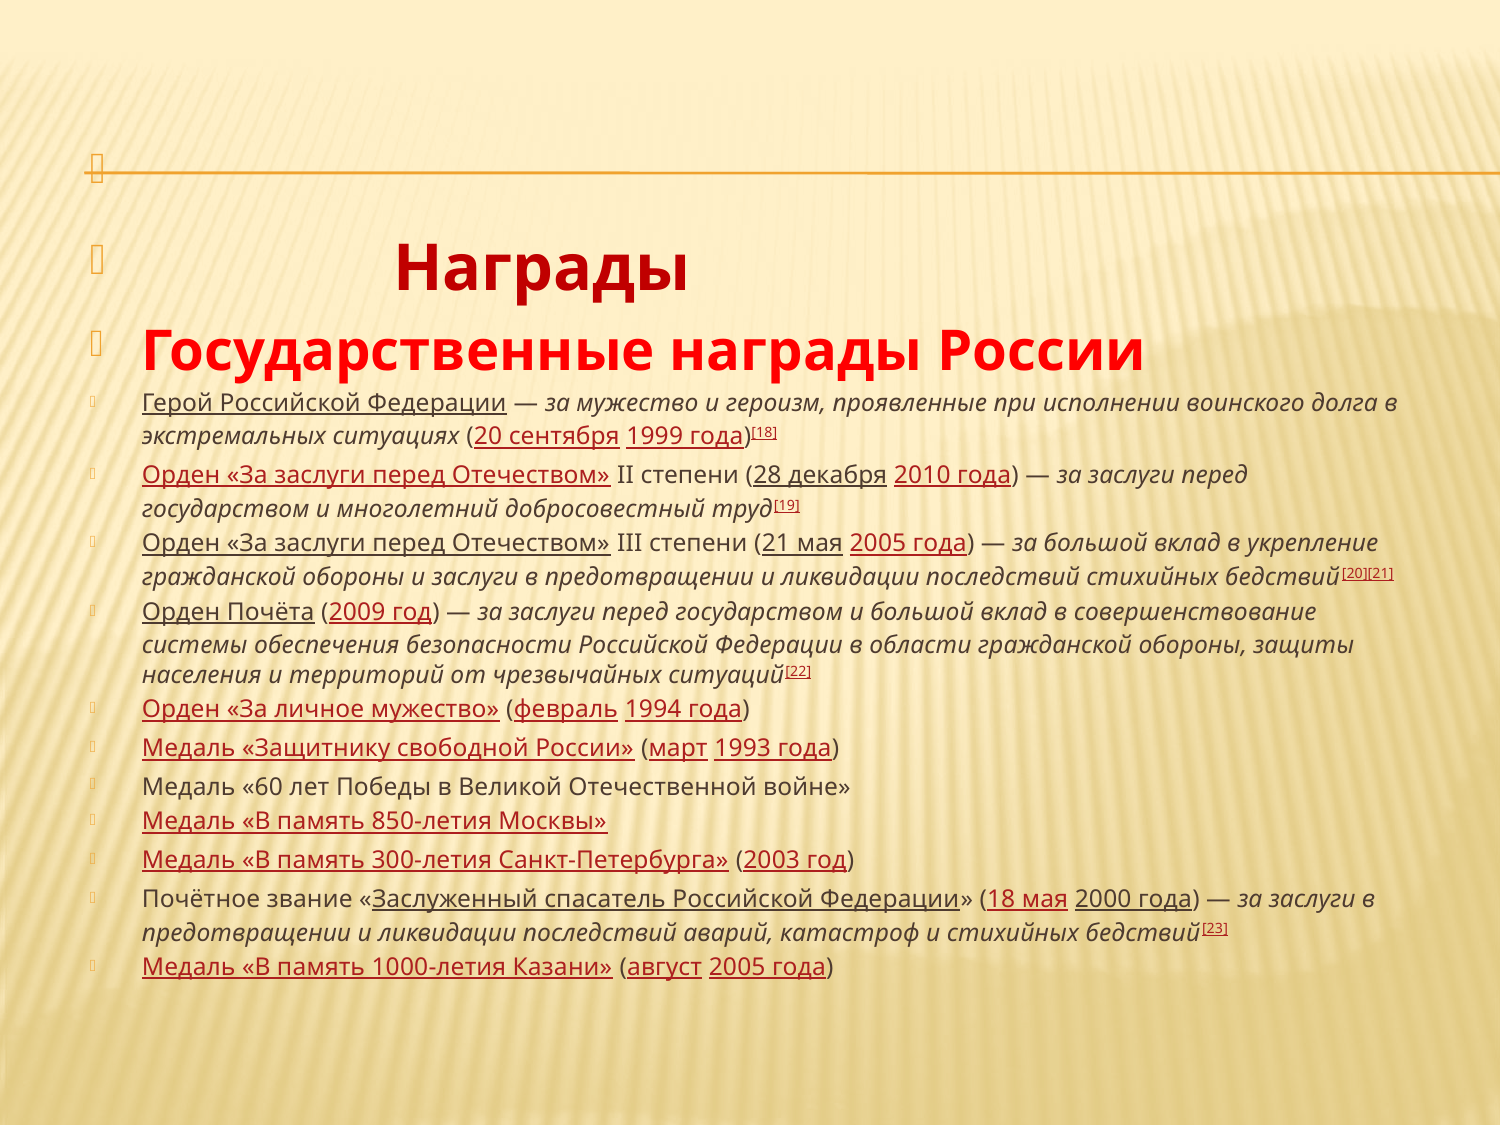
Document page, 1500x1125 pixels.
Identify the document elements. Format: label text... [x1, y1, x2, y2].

list Награды Государственные награды России Герой Российской Федерации — за мужество и героизм, проявленные при исполнении воинского долга в экстремальных ситуациях (20 сентября 1999 года)[18] Орден «За заслуги перед Отечеством» II степени (28 декабря 2010 года) — за заслуги перед государством и многолетний добросовестный труд[19] Орден «За заслуги перед Отечеством» III степени (21 мая 2005 года) — за большой вклад в укрепление гражданской обороны и заслуги в предотвращении и ликвидации последствий стихийных бедствий[20][21] Орден Почёта (2009 год) — за заслуги перед государством и большой вклад в совершенствование системы обеспечения безопасности Российской Федерации в области гражданской обороны, защиты населения и территорий от чрезвычайных ситуаций[22] Орден «За личное мужество» (февраль 1994 года) Медаль «Защитнику свободной России» (март 1993 года) Медаль «60 лет Победы в Великой Отечественной войне» Медаль «В память 850-летия Москвы» Медаль «В память 300-летия Санкт-Петербурга» (2003 год) Почётное звание «Заслуженный спасатель Российской Федерации» (18 мая 2000 года) — за заслуги в предотвращении и ликвидации последствий аварий, катастроф и стихийных бедствий[23] Медаль «В память 1000-летия Казани» (август 2005 года) [75, 46, 1425, 1005]
